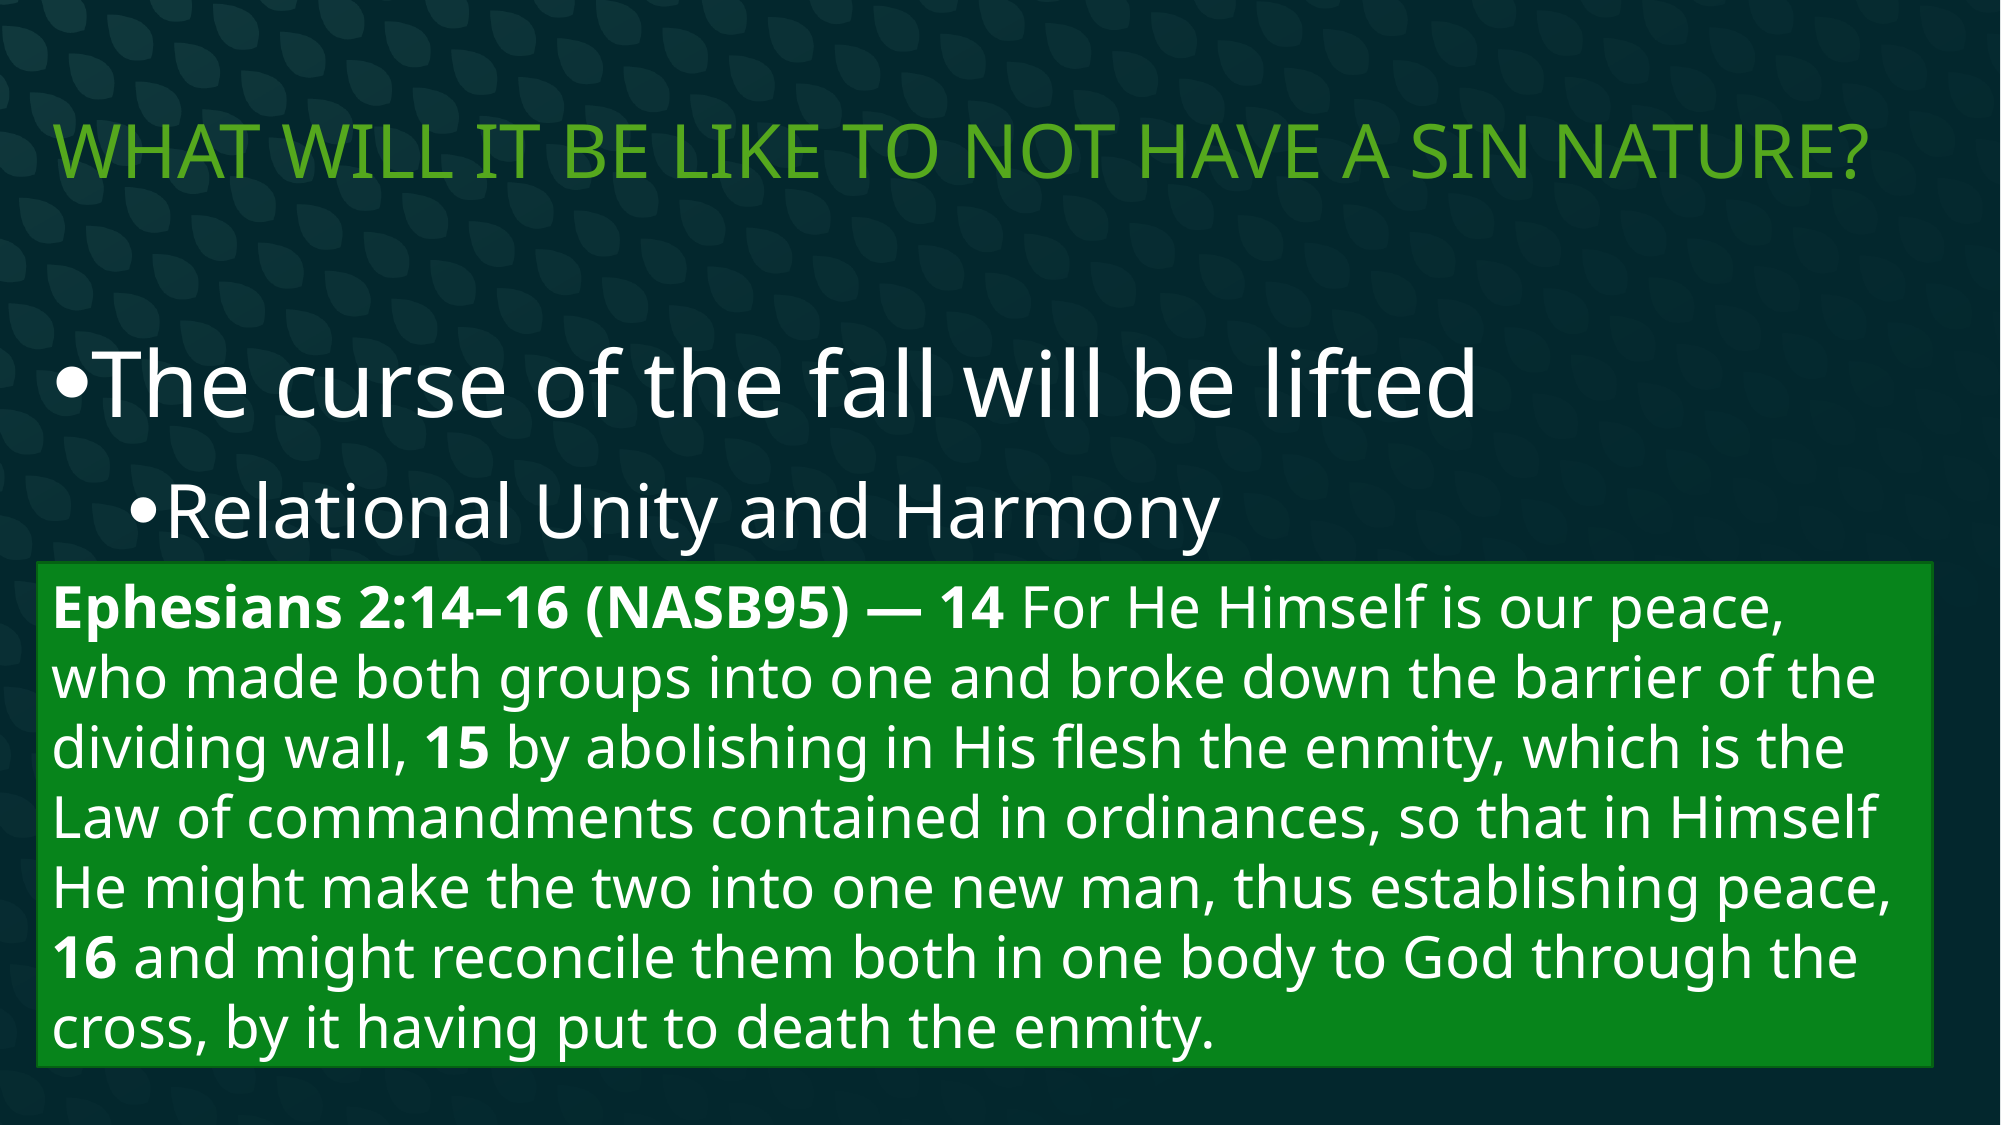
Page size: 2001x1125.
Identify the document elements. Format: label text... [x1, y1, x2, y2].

title What will it be like to not have a sin Nature? [37, 33, 1973, 276]
picture [0, 0, 2001, 1125]
list The curse of the fall will be lifted Relational Unity and Harmony [37, 295, 1973, 1041]
text_box Ephesians 2:14–16 (NASB95) — 14 For He Himself is our peace, who made both groups into one and broke down the barrier of the dividing wall, 15 by abolishing in His flesh the enmity, which is the Law of commandments contained in ordinances, so that in Himself He might make the two into one new man, thus establishing peace, 16 and might reconcile them both in one body to God through the cross, by it having put to death the enmity. [36, 561, 1934, 1068]
